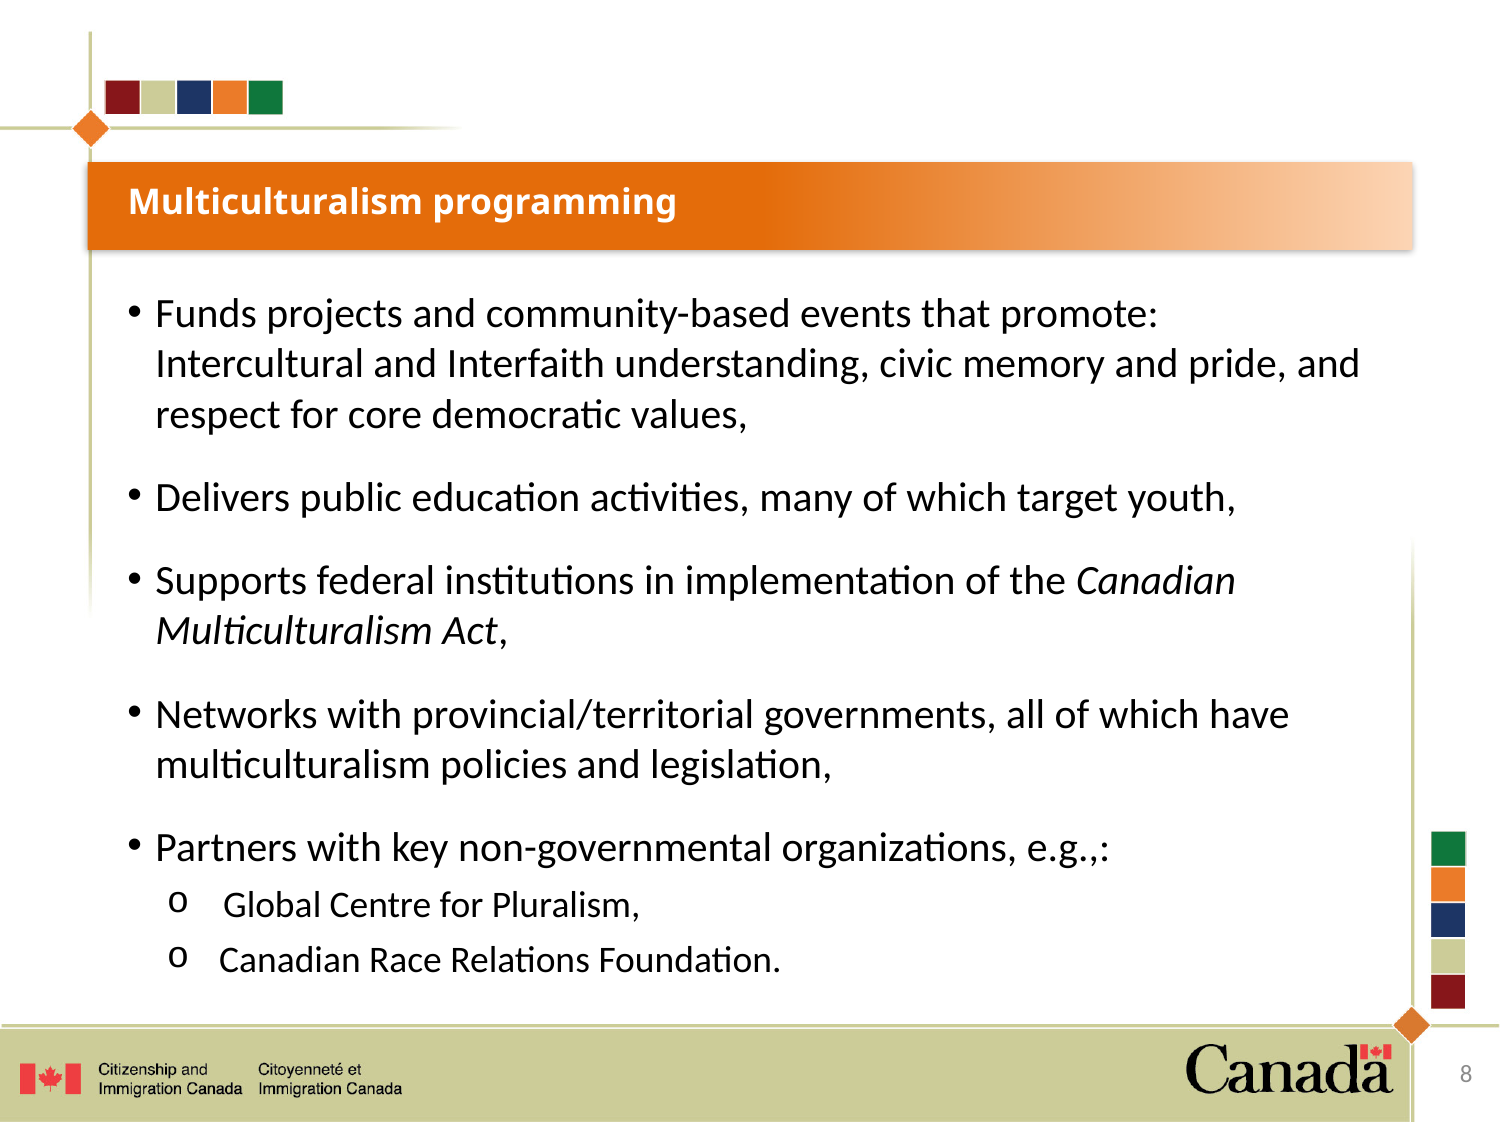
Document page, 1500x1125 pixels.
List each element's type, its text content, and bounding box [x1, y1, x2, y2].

text_box Funds projects and community-based events that promote: Intercultural and Interfaith understanding, civic memory and pride, and respect for core democratic values, Delivers public education activities, many of which target youth, Supports federal institutions in implementation of the Canadian Multiculturalism Act, Networks with provincial/territorial governments, all of which have multiculturalism policies and legislation, Partners with key non-governmental organizations, e.g.,: Global Centre for Pluralism, Canadian Race Relations Foundation. [112, 278, 1388, 988]
picture [0, 0, 1500, 1125]
slide_number 8 [1350, 1042, 1488, 1103]
title Multiculturalism programming [112, 149, 1425, 250]
